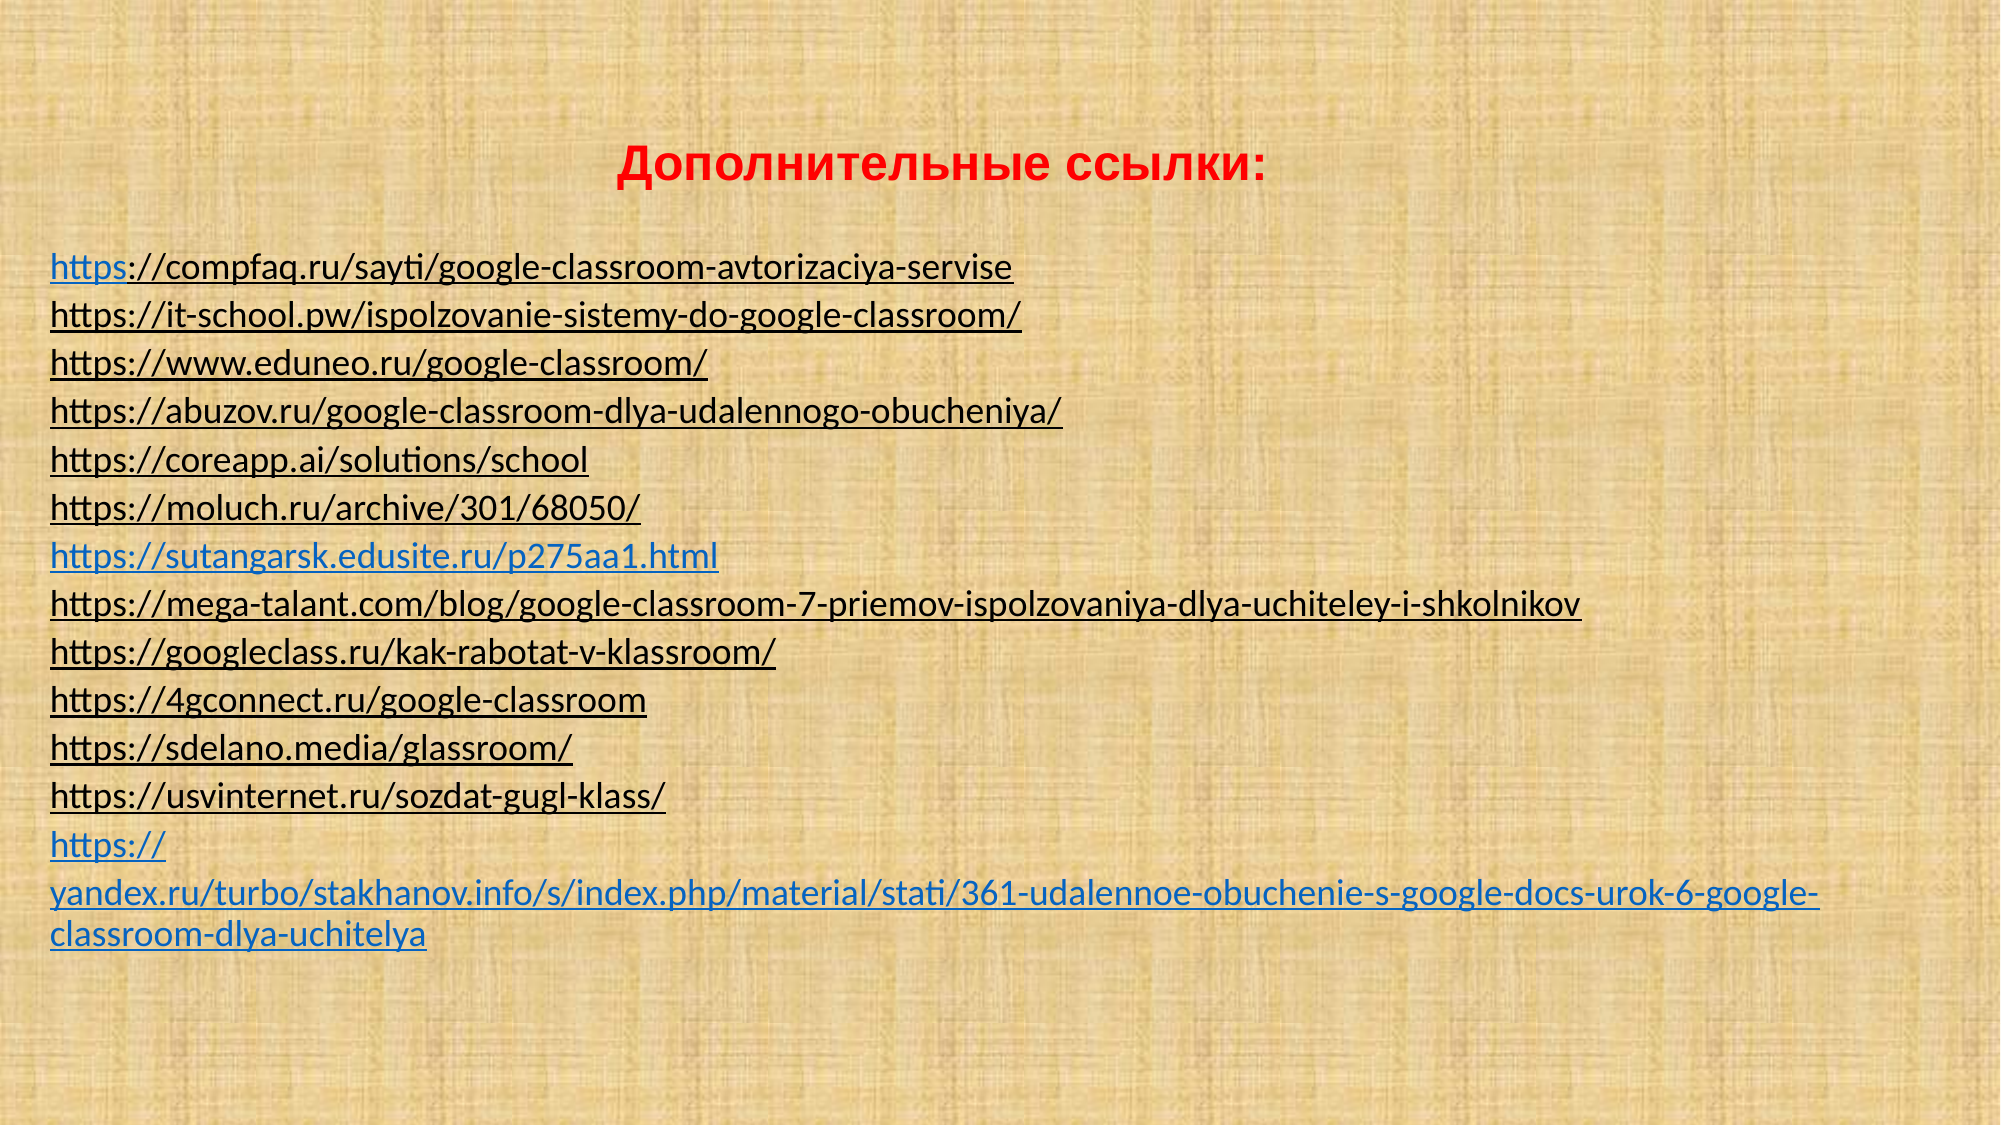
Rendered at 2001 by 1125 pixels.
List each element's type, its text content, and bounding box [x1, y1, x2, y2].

picture [0, 0, 2001, 1125]
text_box Дополнительные ссылки: https://compfaq.ru/sayti/google-classroom-avtorizaciya-servise https://it-school.pw/ispolzovanie-sistemy-do-google-classroom/ https://www.eduneo.ru/google-classroom/ https://abuzov.ru/google-classroom-dlya-udalennogo-obucheniya/ https://coreapp.ai/solutions/school https://moluch.ru/archive/301/68050/ https://sutangarsk.edusite.ru/p275aa1.html https://mega-talant.com/blog/google-classroom-7-priemov-ispolzovaniya-dlya-uchiteley-i-shkolnikov https://googleclass.ru/kak-rabotat-v-klassroom/ https://4gconnect.ru/google-classroom https://sdelano.media/glassroom/ https://usvinternet.ru/sozdat-gugl-klass/ https://yandex.ru/turbo/stakhanov.info/s/index.php/material/stati/361-udalennoe-obuchenie-s-google-docs-urok-6-google-classroom-dlya-uchitelya [35, 119, 1851, 921]
